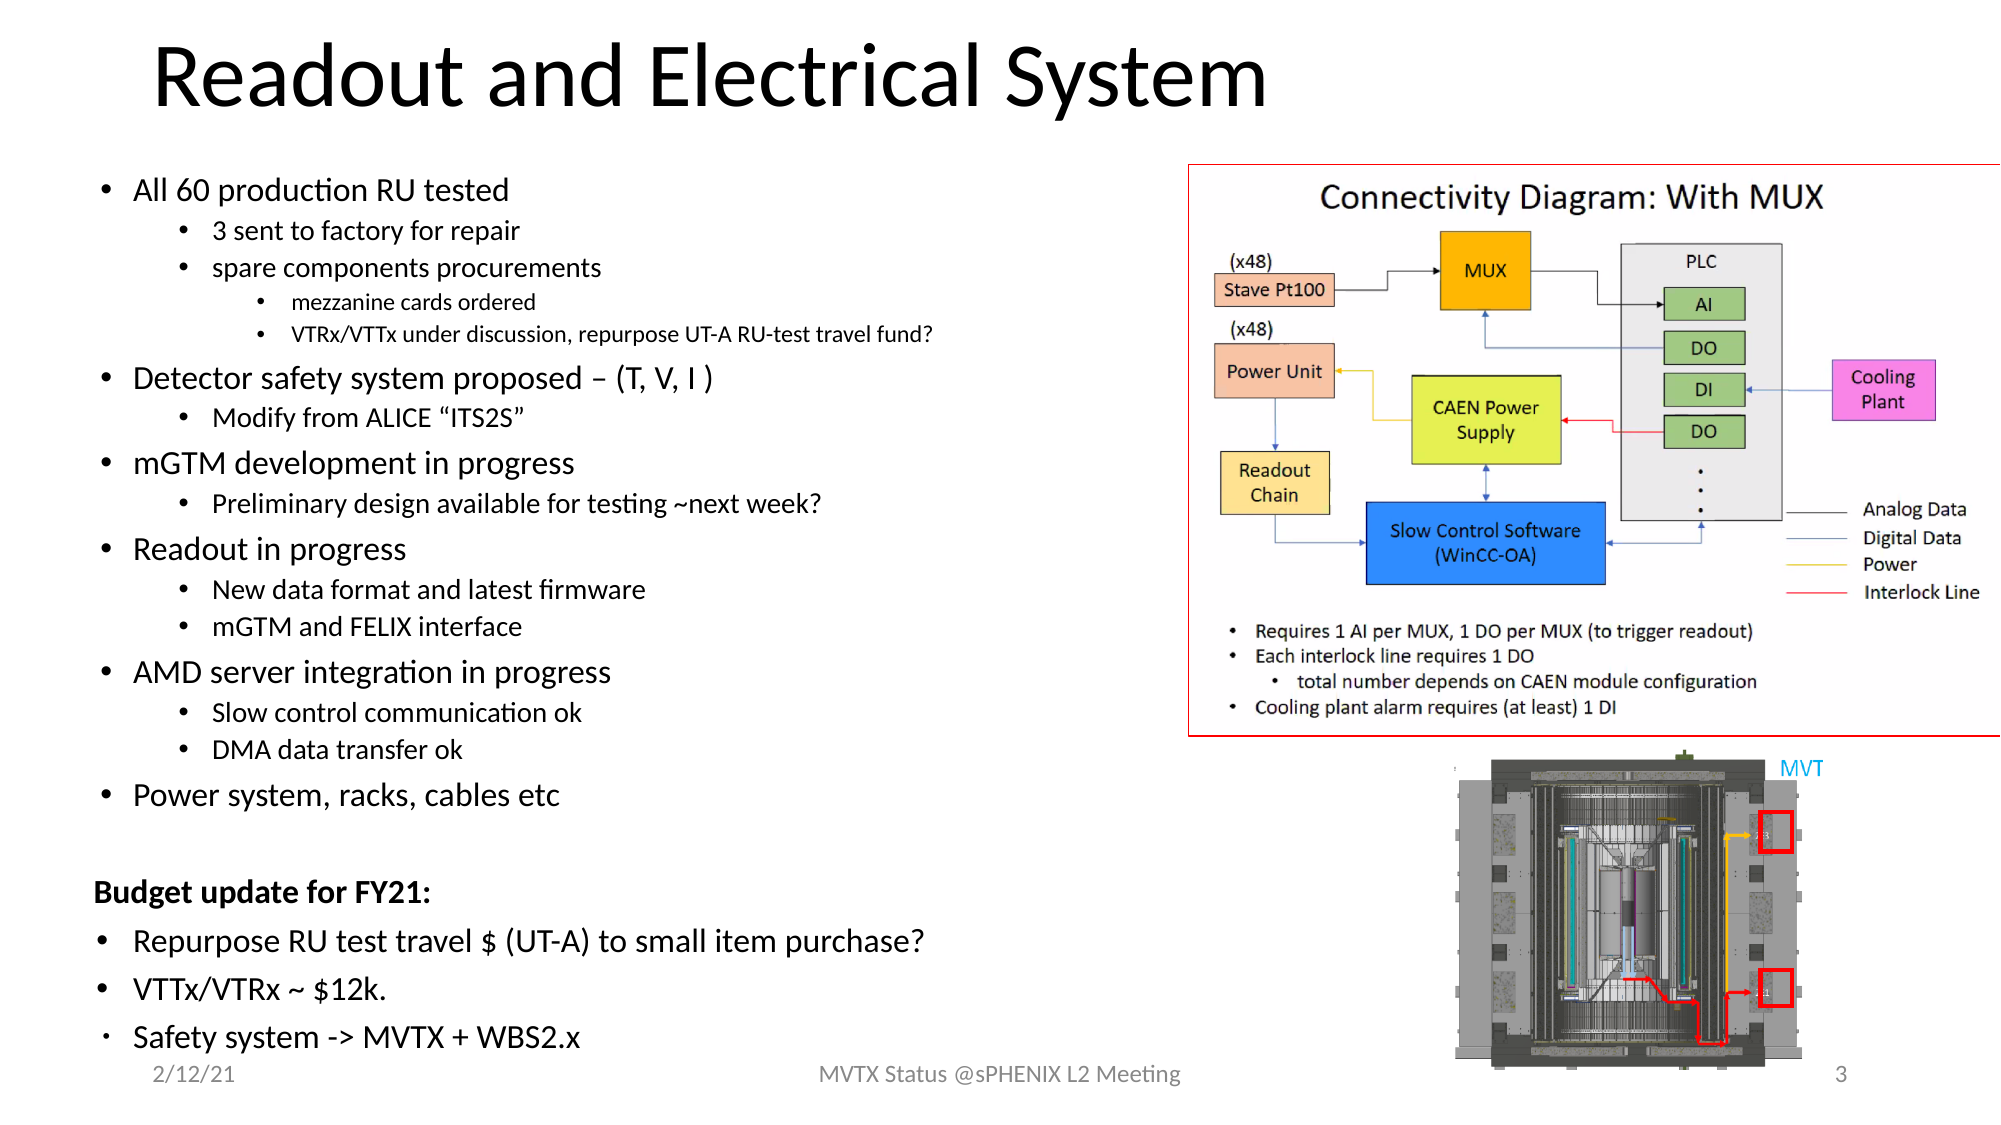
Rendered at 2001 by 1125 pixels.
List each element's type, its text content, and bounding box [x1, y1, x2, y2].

list All 60 production RU tested 3 sent to factory for repair spare components procurements mezzanine cards ordered VTRx/VTTx under discussion, repurpose UT-A RU-test travel fund? Detector safety system proposed – (T, V, I ) Modify from ALICE “ITS2S” mGTM development in progress Preliminary design available for testing ~next week? Readout in progress New data format and latest firmware mGTM and FELIX interface AMD server integration in progress Slow control communication ok DMA data transfer ok Power system, racks, cables etc Budget update for FY21: Repurpose RU test travel $ (UT-A) to small item purchase? VTTx/VTRx ~ $12k. Safety system -> MVTX + WBS2.x [78, 165, 1453, 1070]
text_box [1452, 749, 1823, 1070]
text_box [773, 293, 1183, 359]
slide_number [137, 1042, 588, 1103]
title Readout and Electrical System [137, 3, 1863, 151]
slide_number 3 [1412, 1042, 1863, 1103]
footer MVTX Status @sPHENIX L2 Meeting [662, 1042, 1338, 1103]
picture [1188, 165, 2000, 736]
